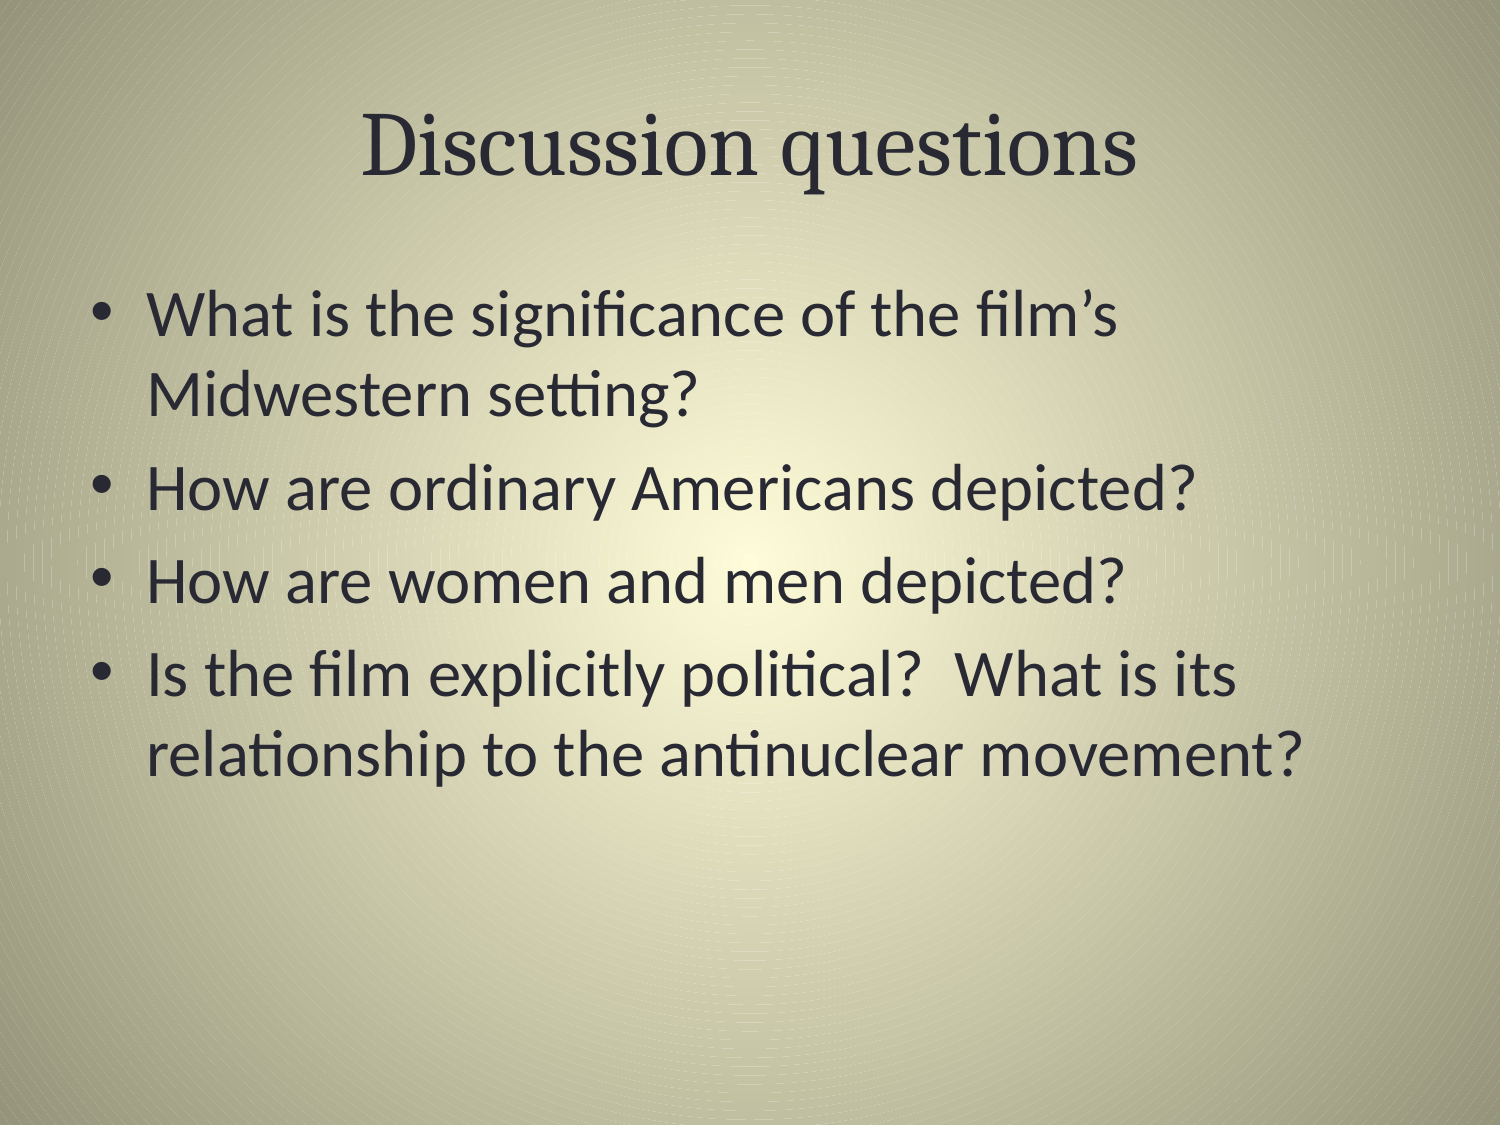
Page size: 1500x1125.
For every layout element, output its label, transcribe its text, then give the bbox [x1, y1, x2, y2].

title Discussion questions [75, 45, 1425, 233]
list What is the significance of the film’s Midwestern setting? How are ordinary Americans depicted? How are women and men depicted? Is the film explicitly political? What is its relationship to the antinuclear movement? [75, 262, 1425, 1005]
